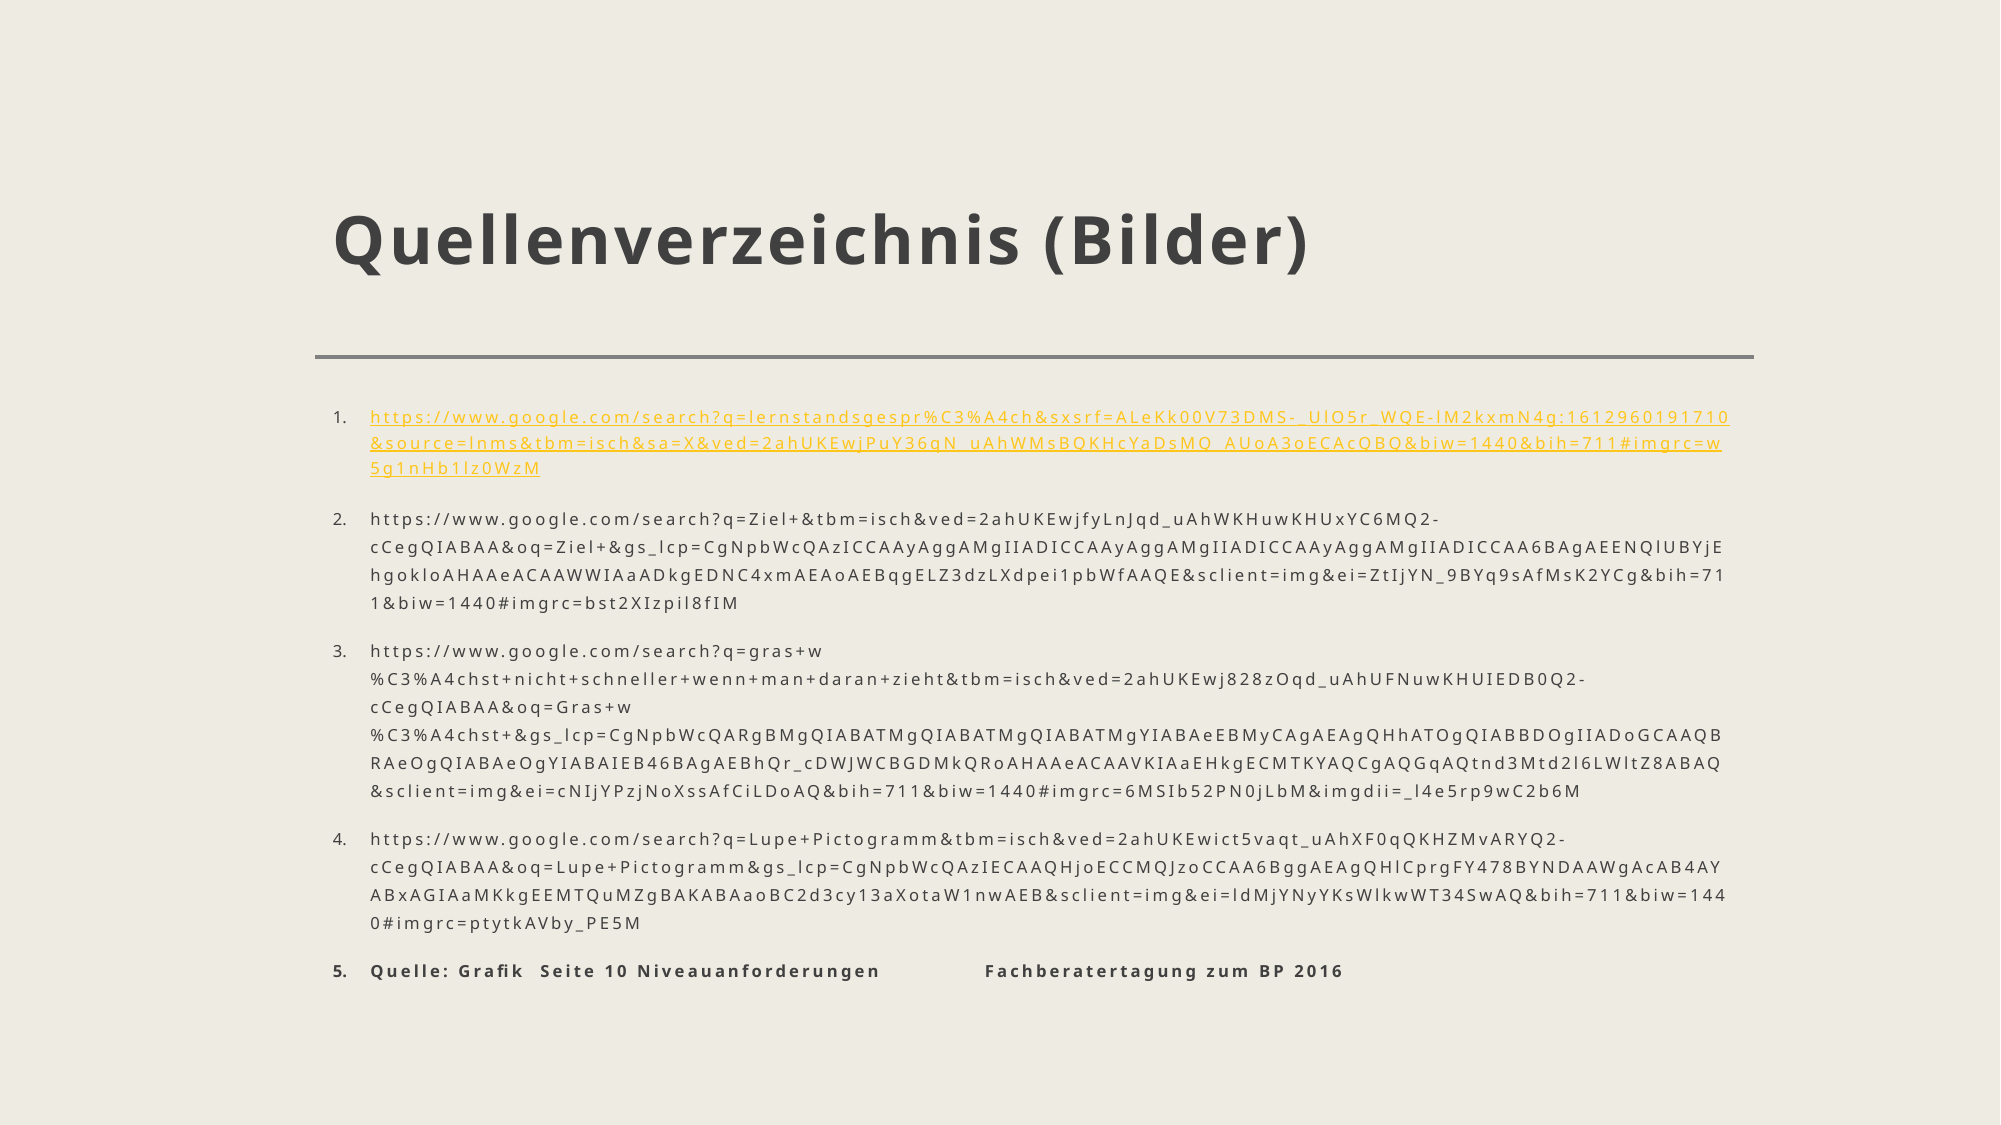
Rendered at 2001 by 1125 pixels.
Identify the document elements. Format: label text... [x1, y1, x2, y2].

list https://www.google.com/search?q=lernstandsgespr%C3%A4ch&sxsrf=ALeKk00V73DMS-_UlO5r_WQE-lM2kxmN4g:1612960191710&source=lnms&tbm=isch&sa=X&ved=2ahUKEwjPuY36qN_uAhWMsBQKHcYaDsMQ_AUoA3oECAcQBQ&biw=1440&bih=711#imgrc=w5g1nHb1lz0WzM https://www.google.com/search?q=Ziel+&tbm=isch&ved=2ahUKEwjfyLnJqd_uAhWKHuwKHUxYC6MQ2-cCegQIABAA&oq=Ziel+&gs_lcp=CgNpbWcQAzICCAAyAggAMgIIADICCAAyAggAMgIIADICCAAyAggAMgIIADICCAA6BAgAEENQlUBYjEhgokloAHAAeACAAWWIAaADkgEDNC4xmAEAoAEBqgELZ3dzLXdpei1pbWfAAQE&sclient=img&ei=ZtIjYN_9BYq9sAfMsK2YCg&bih=711&biw=1440#imgrc=bst2XIzpil8fIM https://www.google.com/search?q=gras+w%C3%A4chst+nicht+schneller+wenn+man+daran+zieht&tbm=isch&ved=2ahUKEwj828zOqd_uAhUFNuwKHUIEDB0Q2-cCegQIABAA&oq=Gras+w%C3%A4chst+&gs_lcp=CgNpbWcQARgBMgQIABATMgQIABATMgQIABATMgYIABAeEBMyCAgAEAgQHhATOgQIABBDOgIIADoGCAAQBRAeOgQIABAeOgYIABAIEB46BAgAEBhQr_cDWJWCBGDMkQRoAHAAeACAAVKIAaEHkgECMTKYAQCgAQGqAQtnd3Mtd2l6LWltZ8ABAQ&sclient=img&ei=cNIjYPzjNoXssAfCiLDoAQ&bih=711&biw=1440#imgrc=6MSIb52PN0jLbM&imgdii=_l4e5rp9wC2b6M https://www.google.com/search?q=Lupe+Pictogramm&tbm=isch&ved=2ahUKEwict5vaqt_uAhXF0qQKHZMvARYQ2-cCegQIABAA&oq=Lupe+Pictogramm&gs_lcp=CgNpbWcQAzIECAAQHjoECCMQJzoCCAA6BggAEAgQHlCprgFY478BYNDAAWgAcAB4AYABxAGIAaMKkgEEMTQuMZgBAKABAaoBC2d3cy13aXotaW1nwAEB&sclient=img&ei=ldMjYNyYKsWlkwWT34SwAQ&bih=711&biw=1440#imgrc=ptytkAVby_PE5M Quelle: Grafik Seite 10 Niveauanforderungen Fachberatertagung zum BP 2016 [315, 379, 1754, 1067]
title Quellenverzeichnis (Bilder) [315, 72, 1754, 294]
